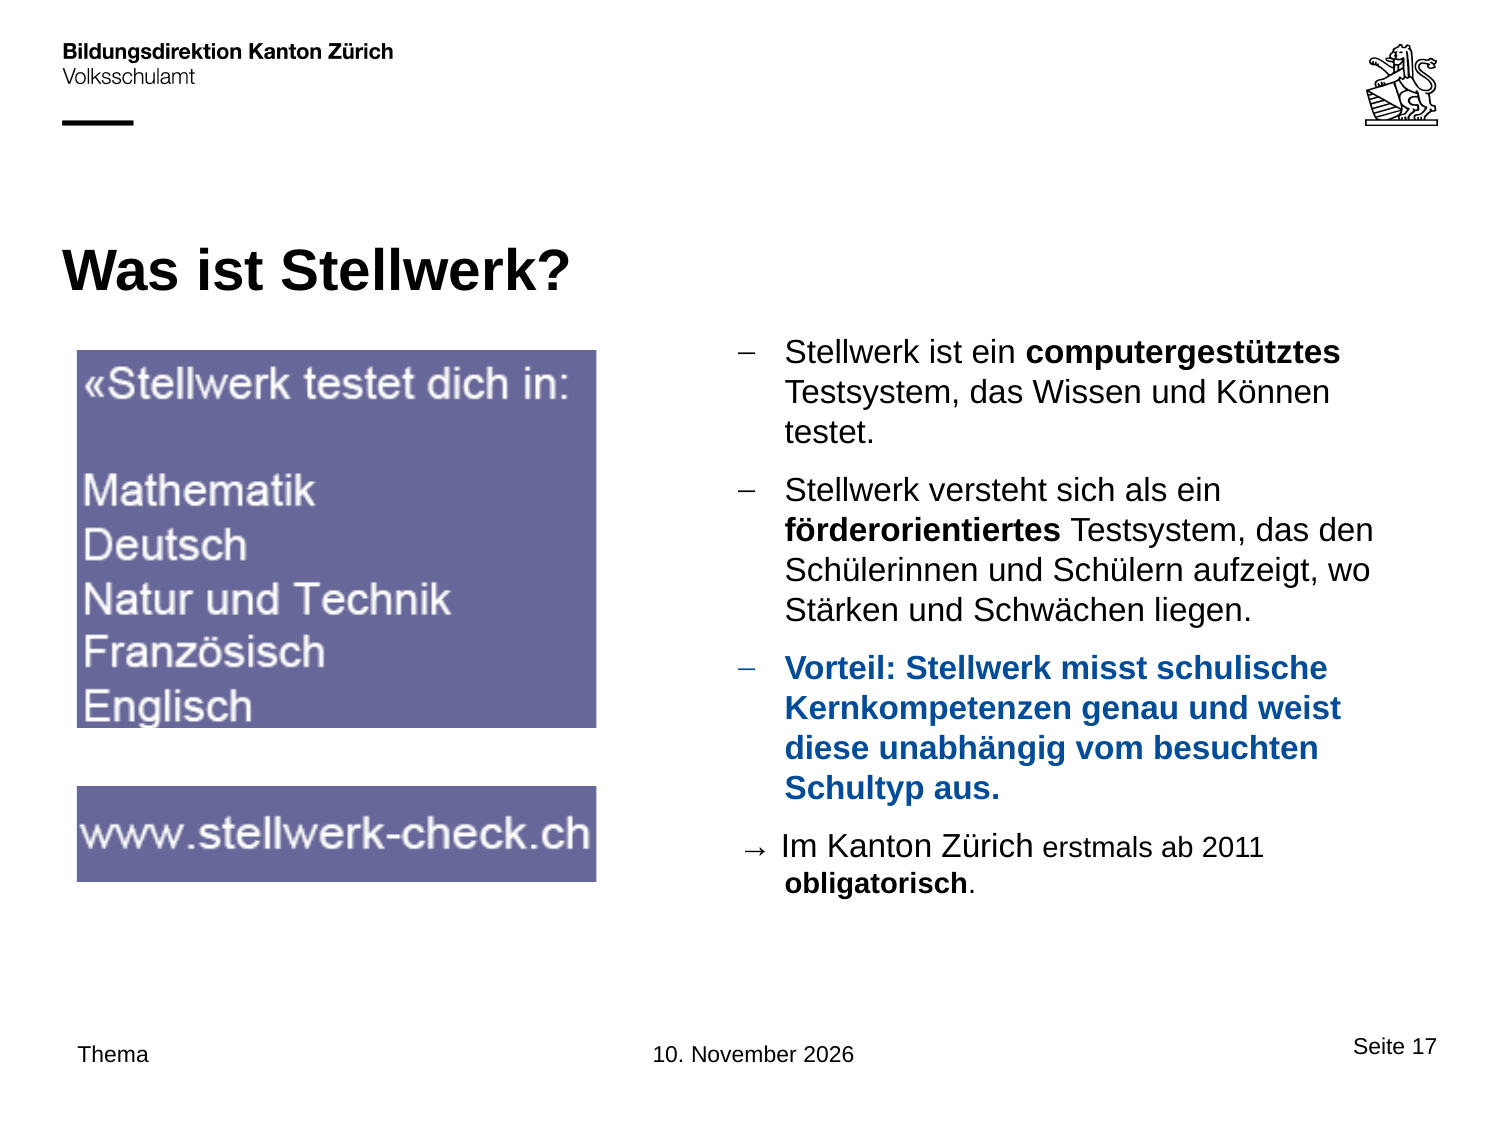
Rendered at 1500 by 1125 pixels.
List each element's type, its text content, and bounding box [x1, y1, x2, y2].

slide_number Seite 17 [1112, 1031, 1438, 1125]
title Was ist Stellwerk? [62, 124, 1438, 303]
picture [1365, 44, 1438, 124]
picture [76, 786, 597, 882]
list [76, 349, 597, 729]
picture [62, 37, 393, 89]
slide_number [637, 1032, 951, 1108]
footer Thema [62, 1032, 538, 1108]
list Stellwerk ist ein computergestütztes Testsystem, das Wissen und Können testet. Stellwerk versteht sich als ein förderorientiertes Testsystem, das den Schülerinnen und Schülern aufzeigt, wo Stärken und Schwächen liegen. Vorteil: Stellwerk misst schulische Kernkompetenzen genau und weist diese unabhängig vom besuchten Schultyp aus. → Im Kanton Zürich erstmals ab 2011 obligatorisch. [738, 330, 1424, 1000]
